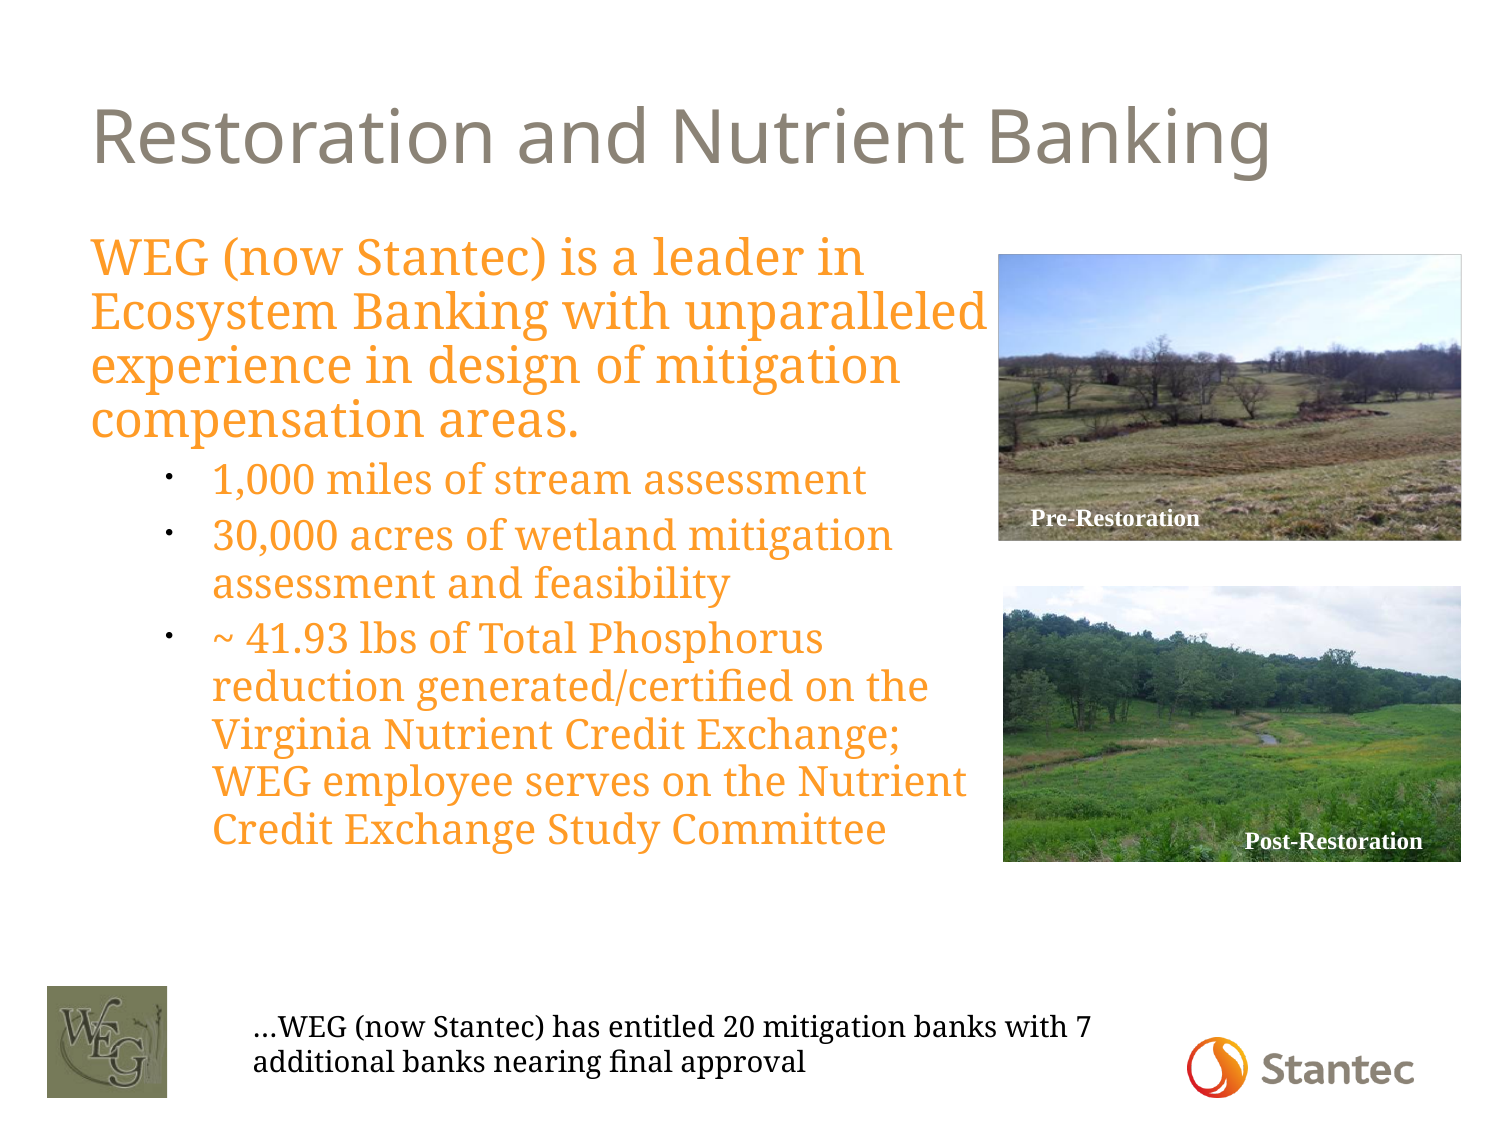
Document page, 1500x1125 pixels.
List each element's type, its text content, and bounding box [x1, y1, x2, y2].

title Restoration and Nutrient Banking [75, 80, 1425, 197]
picture [1187, 1037, 1414, 1098]
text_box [1000, 584, 1464, 864]
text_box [996, 252, 1464, 543]
list WEG (now Stantec) is a leader in Ecosystem Banking with unparalleled experience in design of mitigation compensation areas. 1,000 miles of stream assessment 30,000 acres of wetland mitigation assessment and feasibility ~ 41.93 lbs of Total Phosphorus reduction generated/certified on the Virginia Nutrient Credit Exchange; WEG employee serves on the Nutrient Credit Exchange Study Committee [75, 224, 1013, 1025]
text_box …WEG (now Stantec) has entitled 20 mitigation banks with 7 additional banks nearing final approval [237, 1000, 1175, 1086]
picture [47, 986, 168, 1098]
